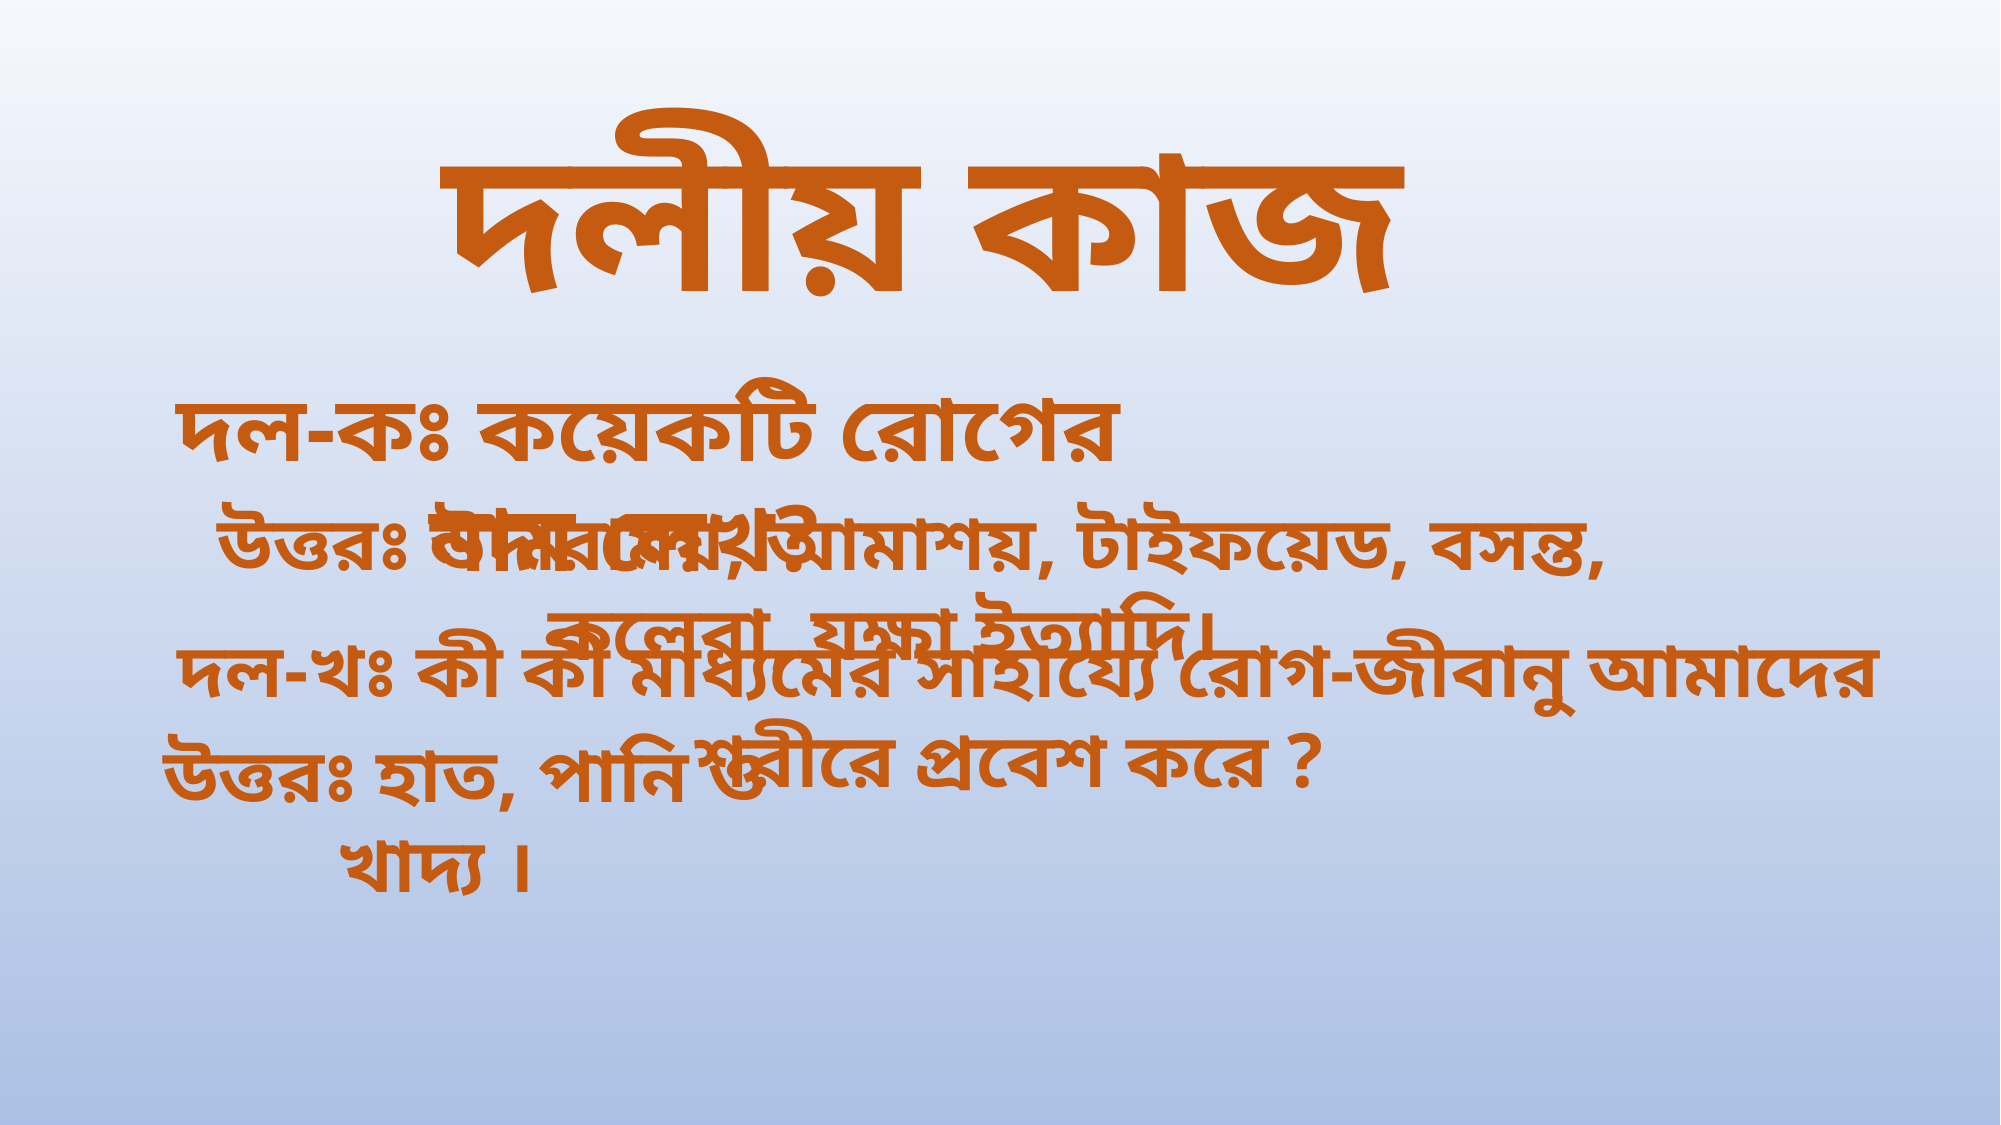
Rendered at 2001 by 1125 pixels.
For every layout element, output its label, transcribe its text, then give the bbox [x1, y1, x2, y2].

text_box দল-কঃ কয়েকটি রোগের নাম লেখ? [95, 362, 1202, 597]
text_box উত্তরঃ হাত, পানি ও খাদ্য । [95, 719, 835, 915]
text_box দলীয় কাজ [427, 83, 1470, 339]
text_box দল-খঃ কী কী মাধ্যমের সাহায্যে রোগ-জীবানু আমাদের শরীরে প্রবেশ করে ? [147, 614, 1911, 810]
text_box উত্তরঃ উদারাময়, আমাশয়, টাইফয়েড, বসন্ত, কলেরা, যক্ষা ইত্যাদি। [120, 488, 1706, 684]
